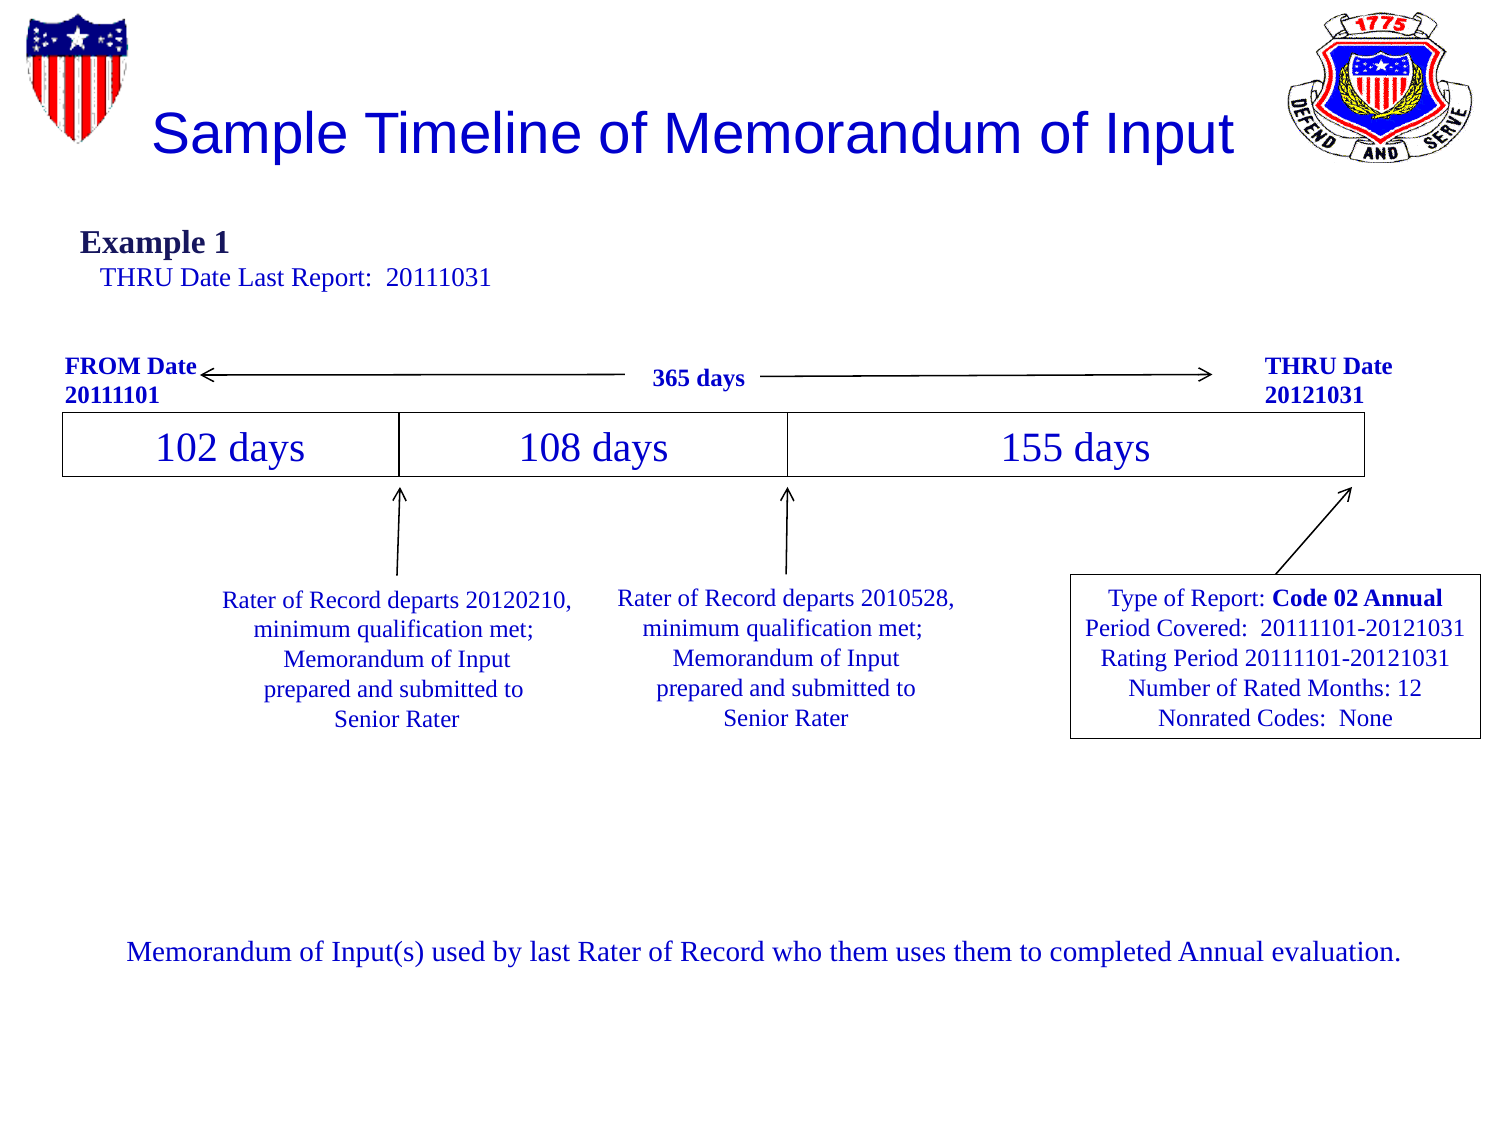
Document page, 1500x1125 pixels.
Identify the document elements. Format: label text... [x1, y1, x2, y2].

text_box 365 days [637, 354, 761, 399]
text_box [393, 575, 402, 580]
text_box FROM Date 20111101 [50, 341, 225, 417]
text_box Rater of Record departs 2010528, minimum qualification met; Memorandum of Input prepared and submitted to Senior Rater [602, 574, 970, 739]
text_box 155 days [787, 412, 1365, 477]
text_box THRU Date 20121031 [1250, 341, 1425, 417]
text_box Rater of Record departs 20120210, minimum qualification met; Memorandum of Input prepared and submitted to Senior Rater [207, 575, 587, 741]
text_box 108 days [399, 412, 787, 477]
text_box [1287, 12, 1476, 163]
text_box 102 days [62, 412, 399, 477]
text_box Memorandum of Input(s) used by last Rater of Record who them uses them to completed Annual evaluation. [111, 924, 1418, 975]
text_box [396, 486, 401, 576]
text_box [16, 12, 138, 146]
text_box Example 1 THRU Date Last Report: 20111031 [65, 212, 507, 300]
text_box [1275, 486, 1353, 575]
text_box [760, 374, 1213, 378]
text_box Sample Timeline of Memorandum of Input [24, 87, 1363, 173]
text_box Type of Report: Code 02 Annual Period Covered: 20111101-20121031 Rating Period 20111101-20121031 Number of Rated Months: 12 Nonrated Codes: None [1070, 574, 1481, 739]
